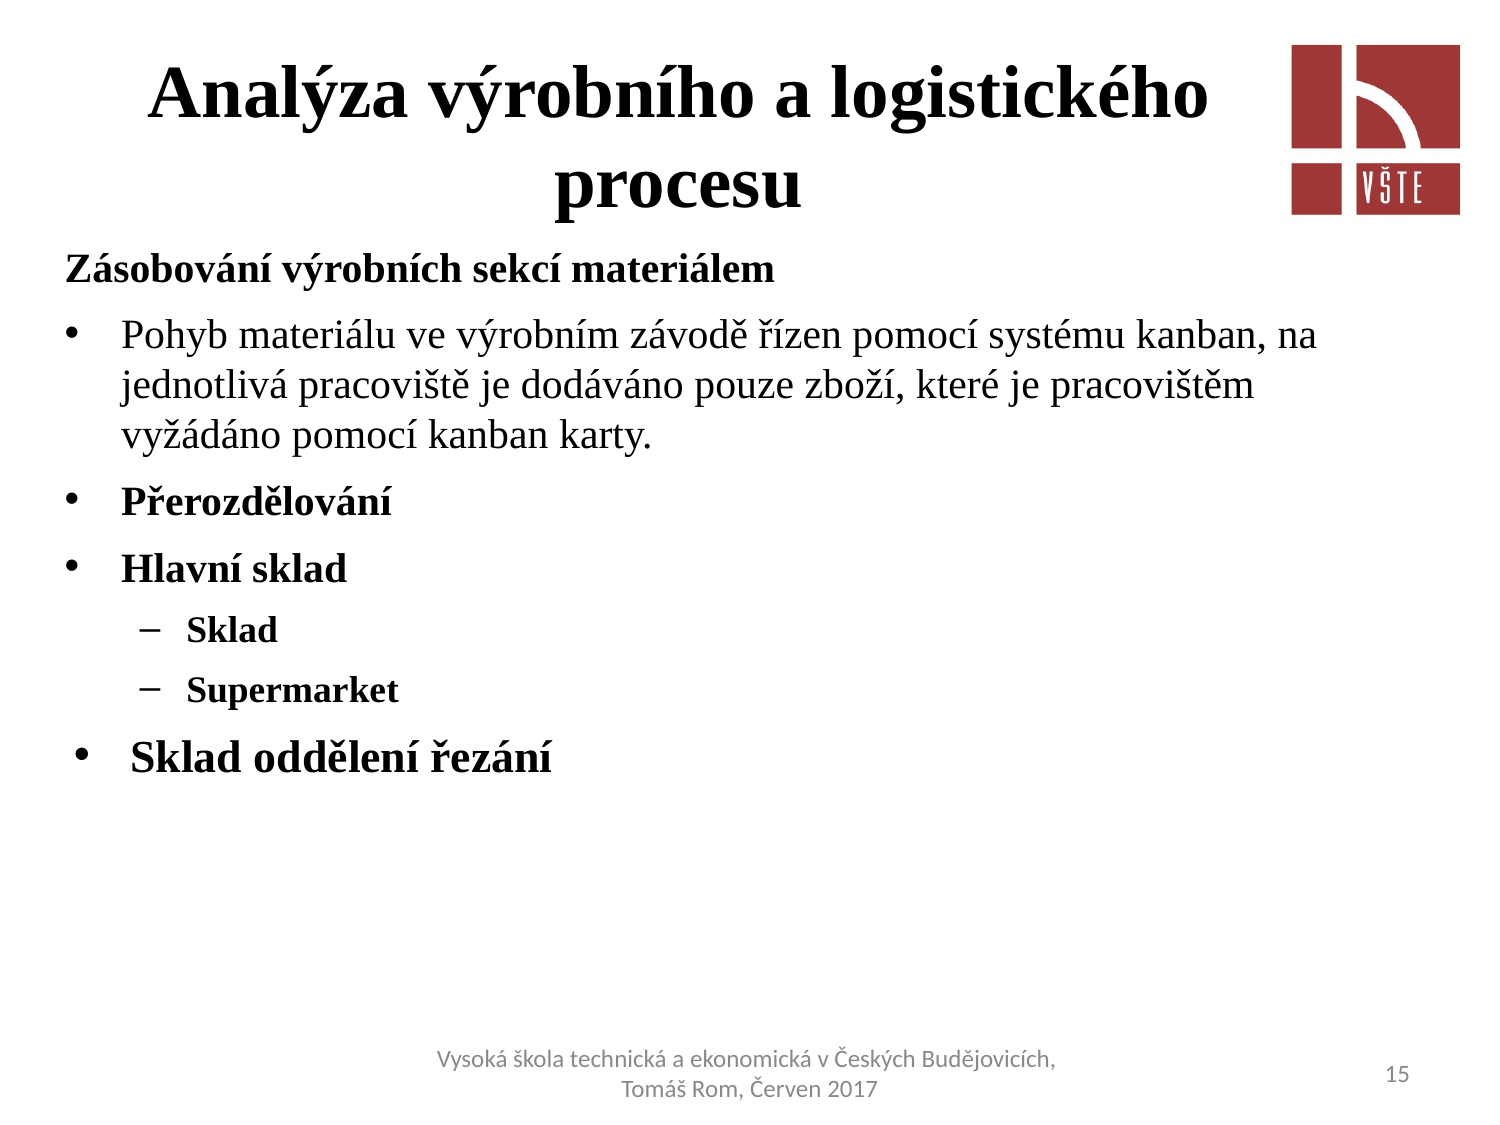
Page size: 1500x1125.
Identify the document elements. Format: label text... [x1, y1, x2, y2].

list Zásobování výrobních sekcí materiálem Pohyb materiálu ve výrobním závodě řízen pomocí systému kanban, na jednotlivá pracoviště je dodáváno pouze zboží, které je pracovištěm vyžádáno pomocí kanban karty. Přerozdělování Hlavní sklad Sklad Supermarket Sklad oddělení řezání [49, 232, 1400, 976]
picture [1280, 30, 1481, 232]
title Analýza výrobního a logistického procesu [75, 30, 1279, 232]
footer Vysoká škola technická a ekonomická v Českých Budějovicích, Tomáš Rom, Červen 2017 [0, 1042, 1500, 1103]
